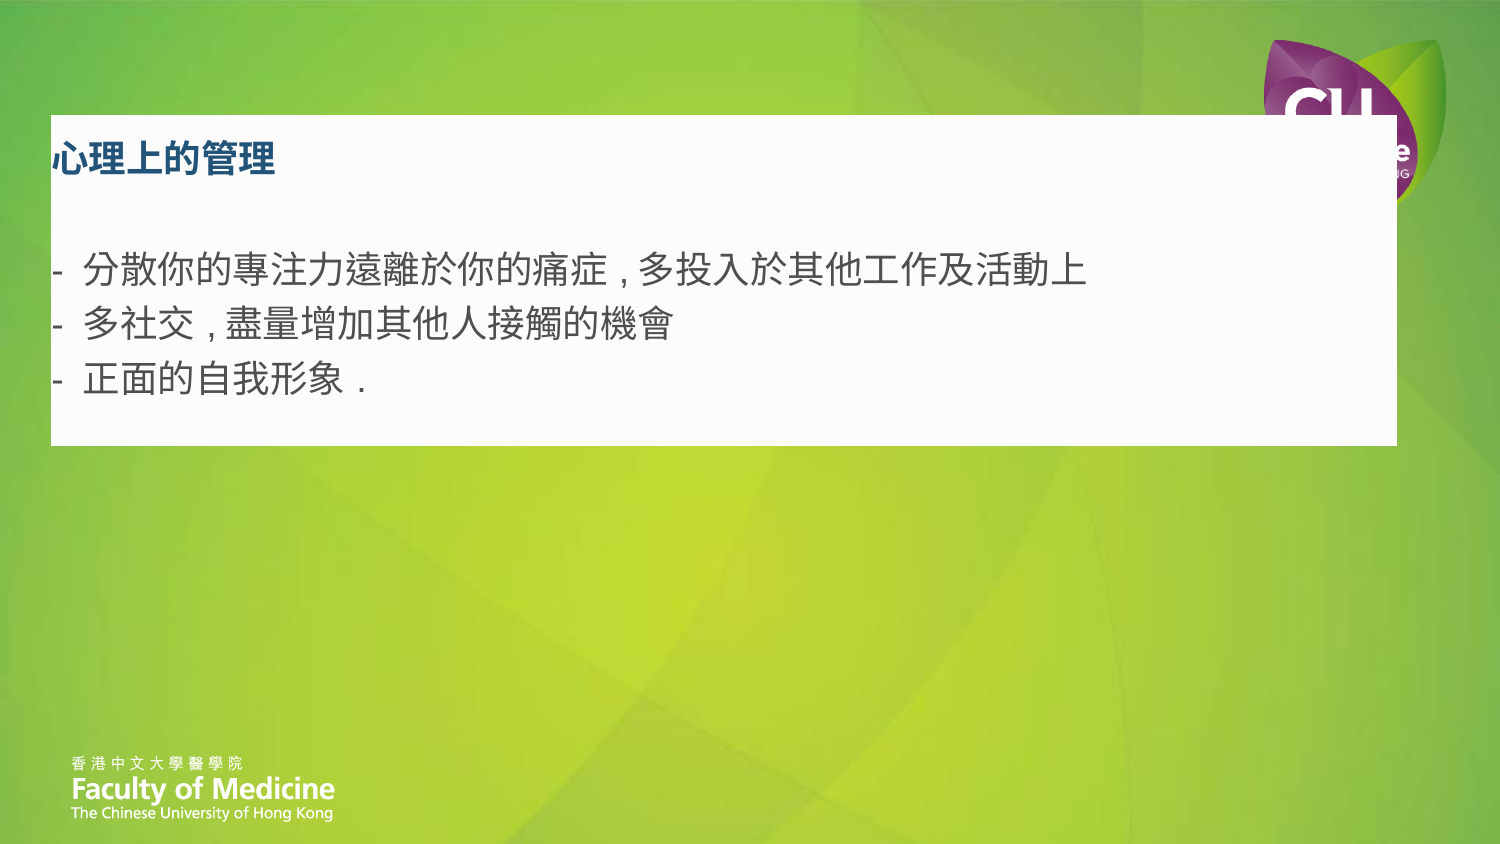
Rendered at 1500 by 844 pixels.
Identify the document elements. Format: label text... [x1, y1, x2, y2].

picture [0, 0, 1500, 844]
table_cell - 分散你的專注力遠離於你的痛症,多投入於其他工作及活動上 - 多社交,盡量增加其他人接觸的機會 - 正面的自我形象. [51, 198, 1397, 446]
table_header 心理上的管理 [51, 115, 1397, 198]
